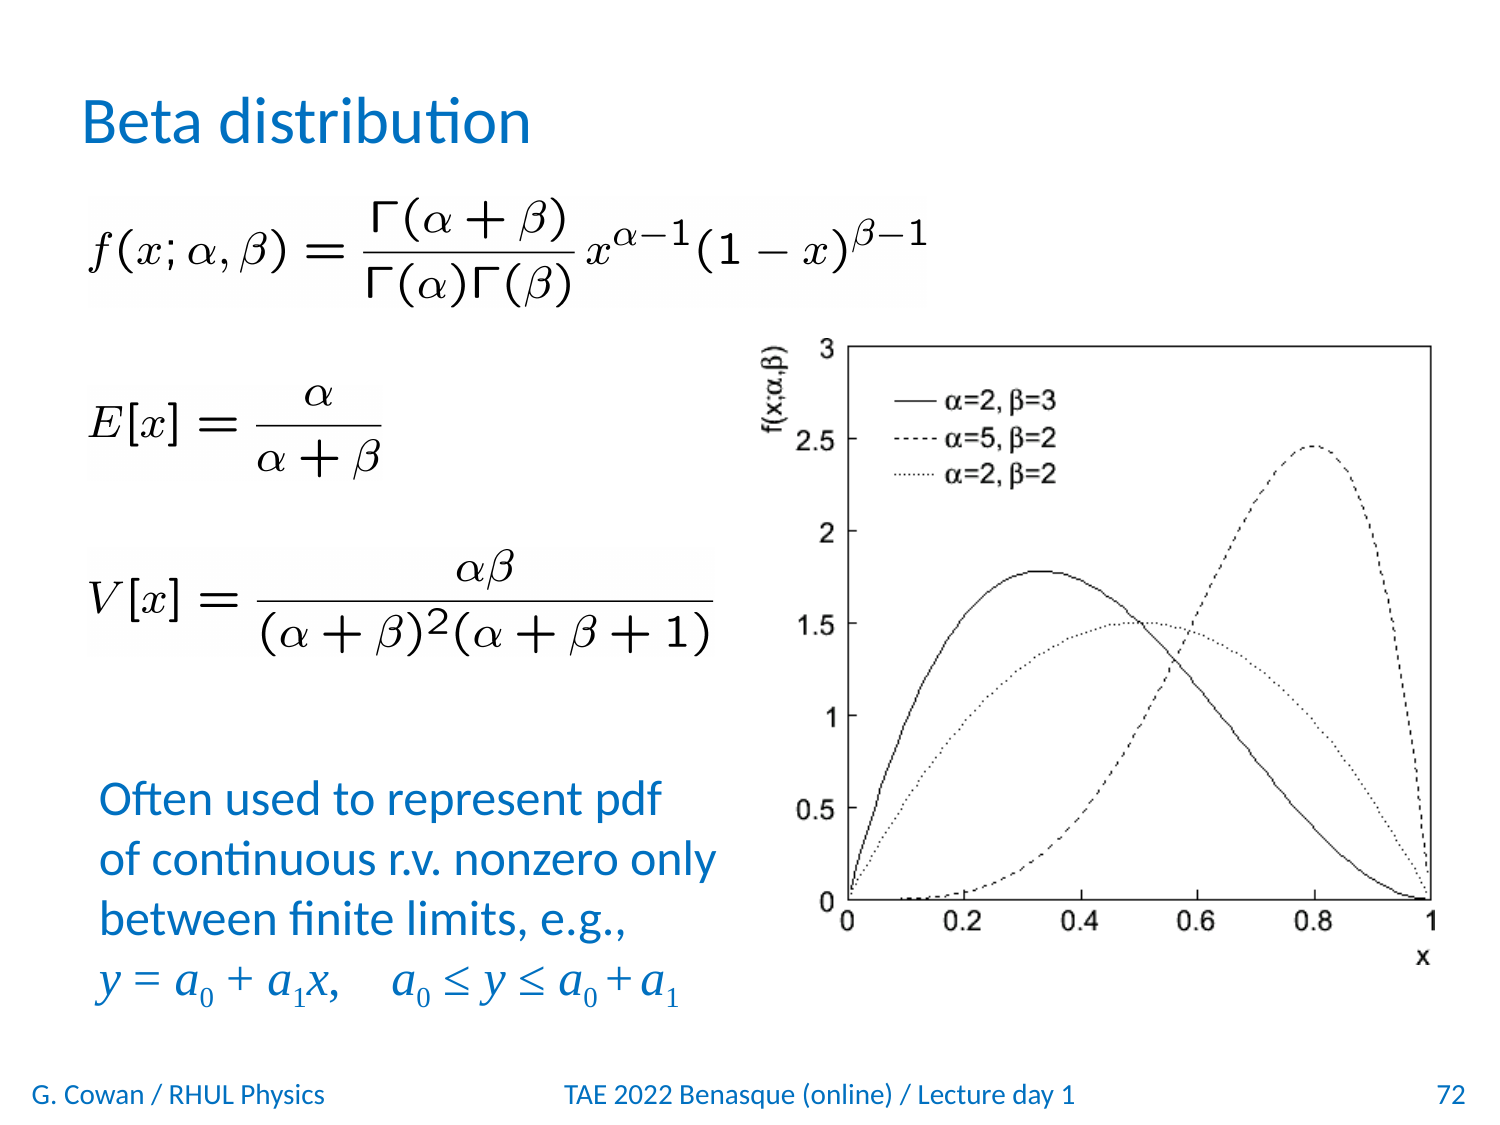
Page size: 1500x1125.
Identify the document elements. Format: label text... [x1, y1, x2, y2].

picture [88, 196, 928, 309]
slide_number 72 [1130, 1062, 1481, 1123]
slide_number G. Cowan / RHUL Physics [16, 1062, 311, 1123]
text_box Often used to represent pdf of continuous r.v. nonzero only between finite limits, e.g., y = a0 + a1x, a0 ≤ y ≤ a0 + a1 [84, 757, 732, 1021]
picture [87, 385, 384, 481]
title Beta distribution [29, 69, 585, 149]
picture [760, 337, 1435, 965]
picture [87, 547, 715, 658]
footer TAE 2022 Benasque (online) / Lecture day 1 [311, 1062, 1130, 1123]
